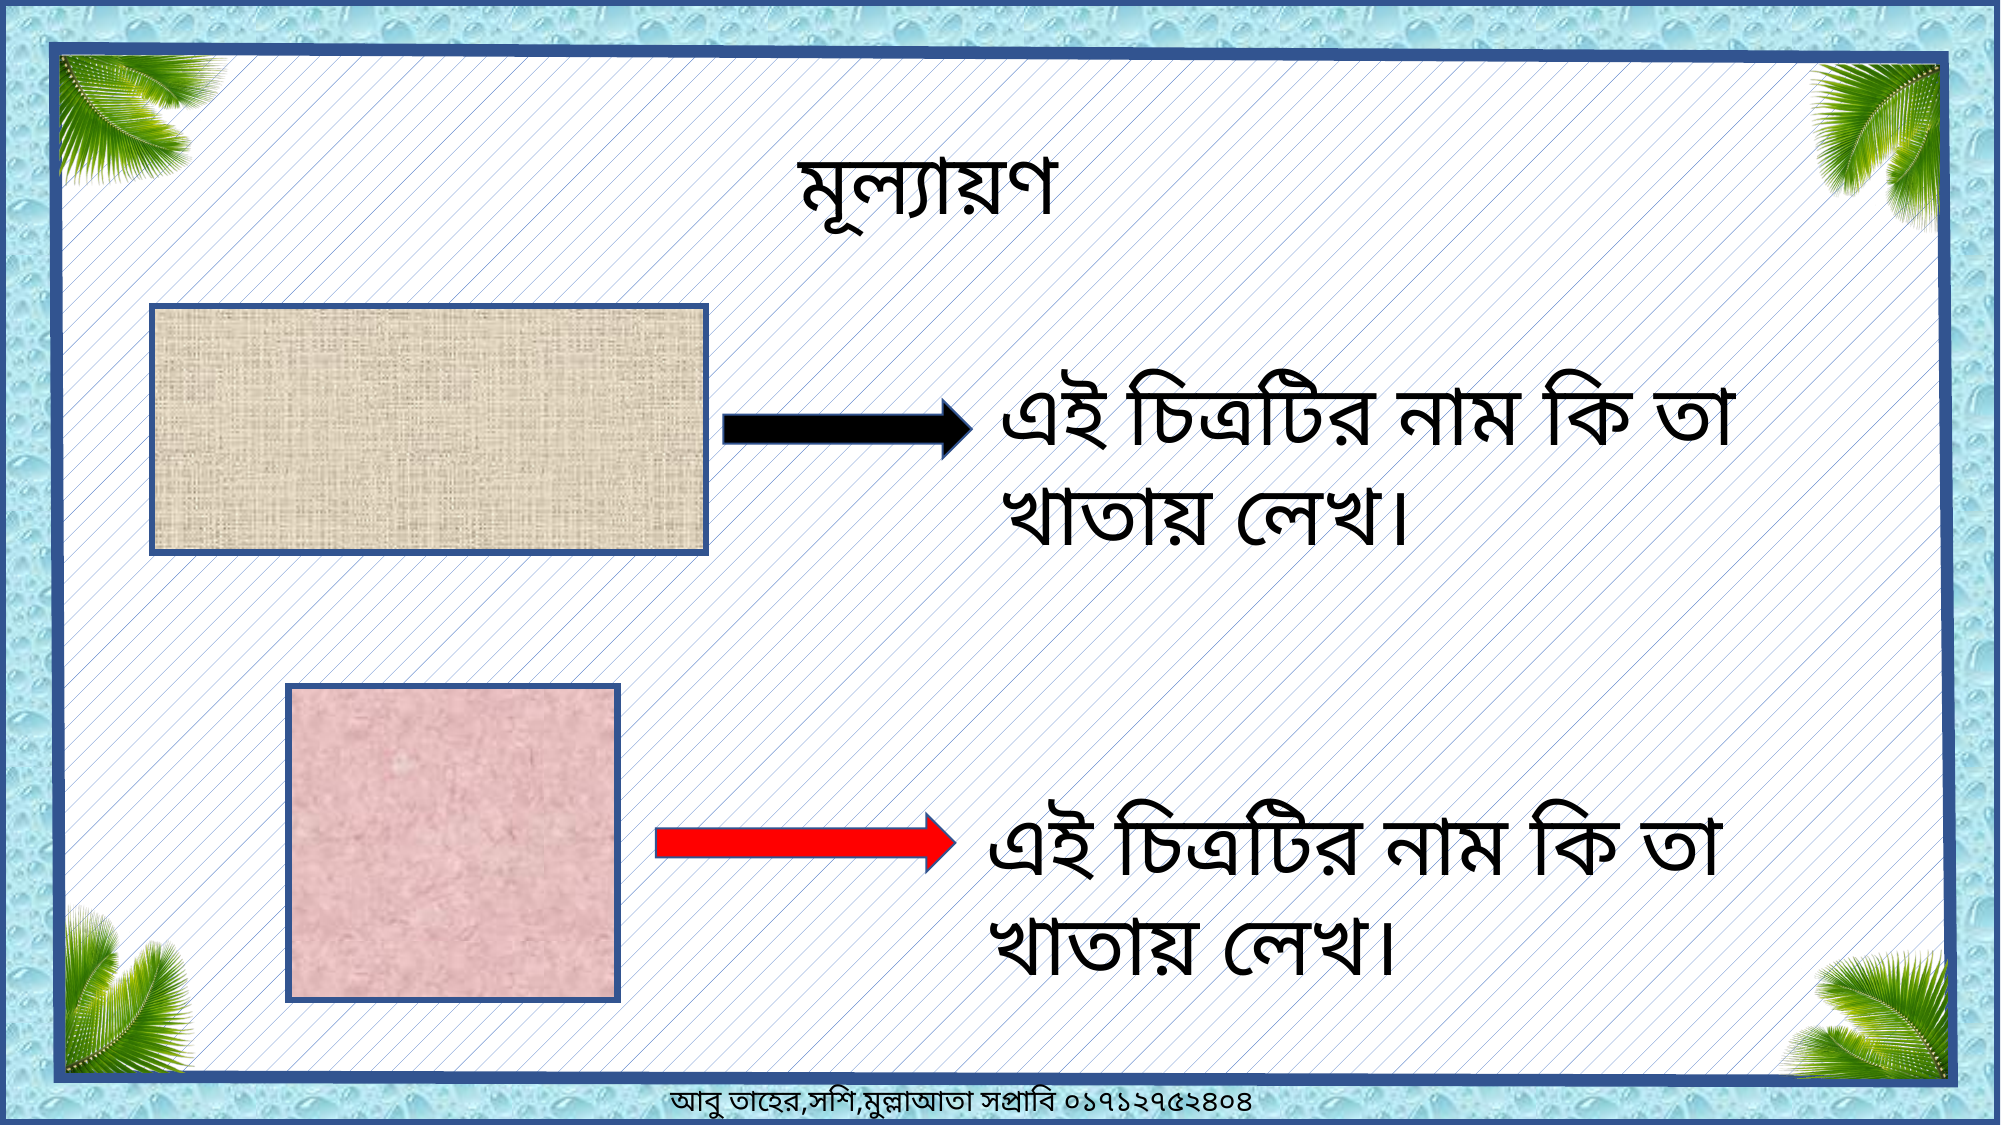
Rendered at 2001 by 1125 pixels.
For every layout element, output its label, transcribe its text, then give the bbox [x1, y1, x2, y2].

picture [6, 6, 1994, 1119]
picture [709, 1098, 716, 1107]
picture [868, 1095, 876, 1104]
text_box [287, 685, 619, 1001]
text_box এই চিত্রটির নাম কি তা খাতায় লেখ। [984, 354, 1948, 570]
picture [682, 1095, 691, 1107]
text_box মূল্যায়ণ [645, 123, 1234, 239]
text_box [151, 305, 707, 554]
text_box [654, 811, 957, 875]
text_box [722, 397, 974, 461]
text_box এই চিত্রটির নাম কি তা খাতায় লেখ। [971, 784, 1935, 1000]
